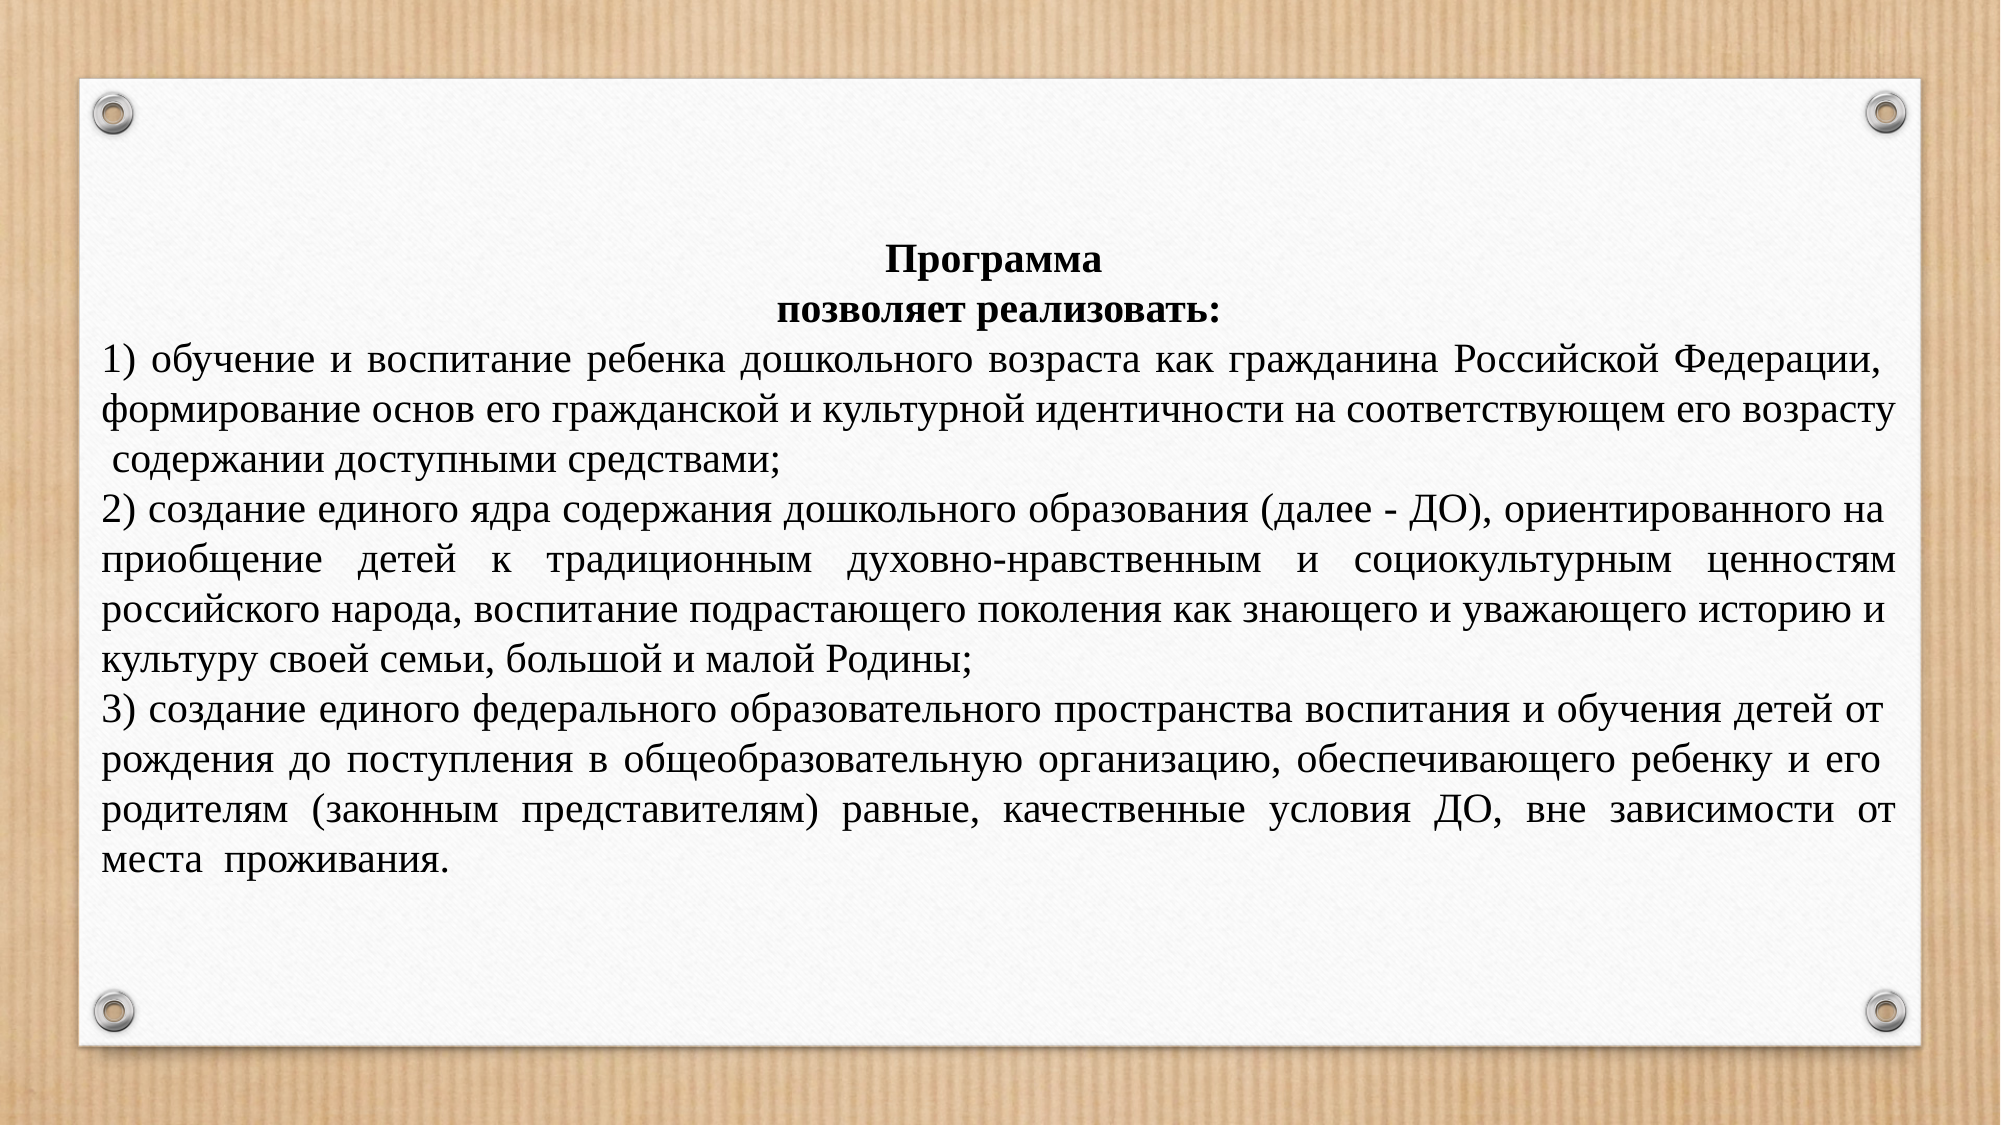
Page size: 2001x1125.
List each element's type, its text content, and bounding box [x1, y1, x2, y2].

picture [0, 0, 2001, 1125]
text_box Программа позволяет реализовать: 1) обучение и воспитание ребенка дошкольного возраста как гражданина Российской Федерации, формирование основ его гражданской и культурной идентичности на соответствующем его возрасту содержании доступными средствами; 2) создание единого ядра содержания дошкольного образования (далее - ДО), ориентированного на приобщение детей к традиционным духовно-нравственным и социокультурным ценностям российского народа, воспитание подрастающего поколения как знающего и уважающего историю и культуру своей семьи, большой и малой Родины; 3) создание единого федерального образовательного пространства воспитания и обучения детей от рождения до поступления в общеобразовательную организацию, обеспечивающего ребенку и его родителям (законным представителям) равные, качественные условия ДО, вне зависимости от места проживания. [86, 123, 1912, 889]
